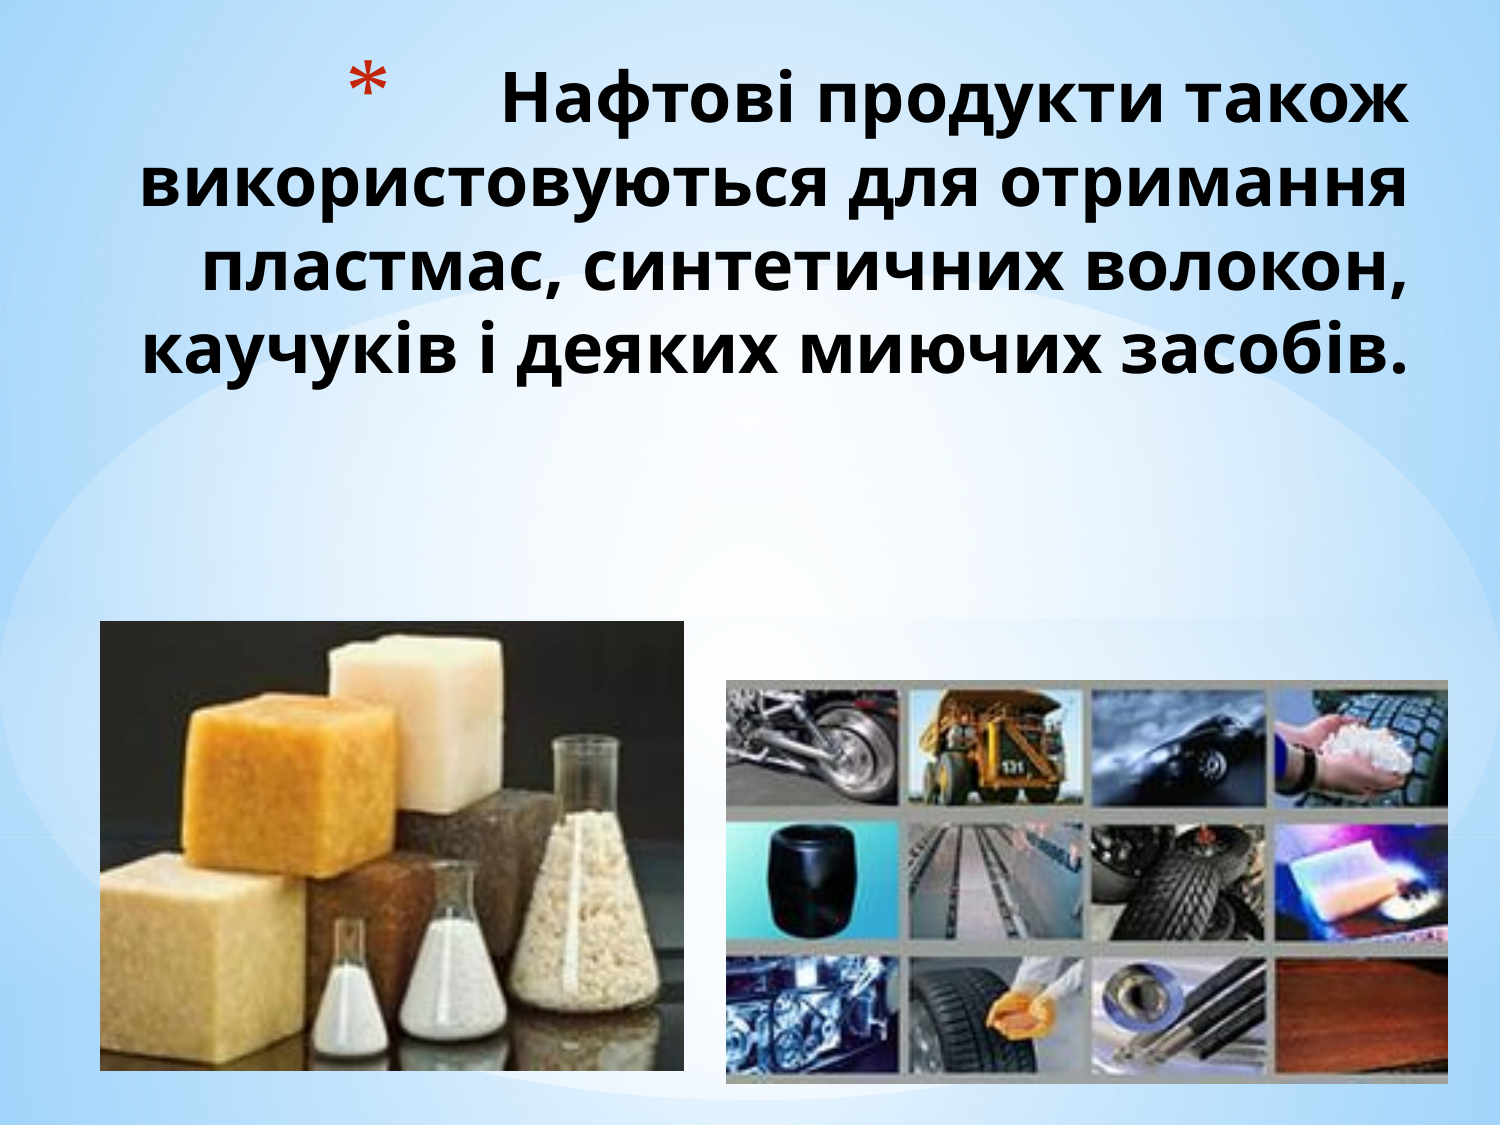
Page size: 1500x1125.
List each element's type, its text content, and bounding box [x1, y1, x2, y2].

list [100, 621, 685, 1071]
picture [726, 680, 1448, 1085]
title Нафтові продукти також використовуються для отримання пластмас, синтетичних волокон, каучуків і деяких миючих засобів. [75, 45, 1425, 433]
